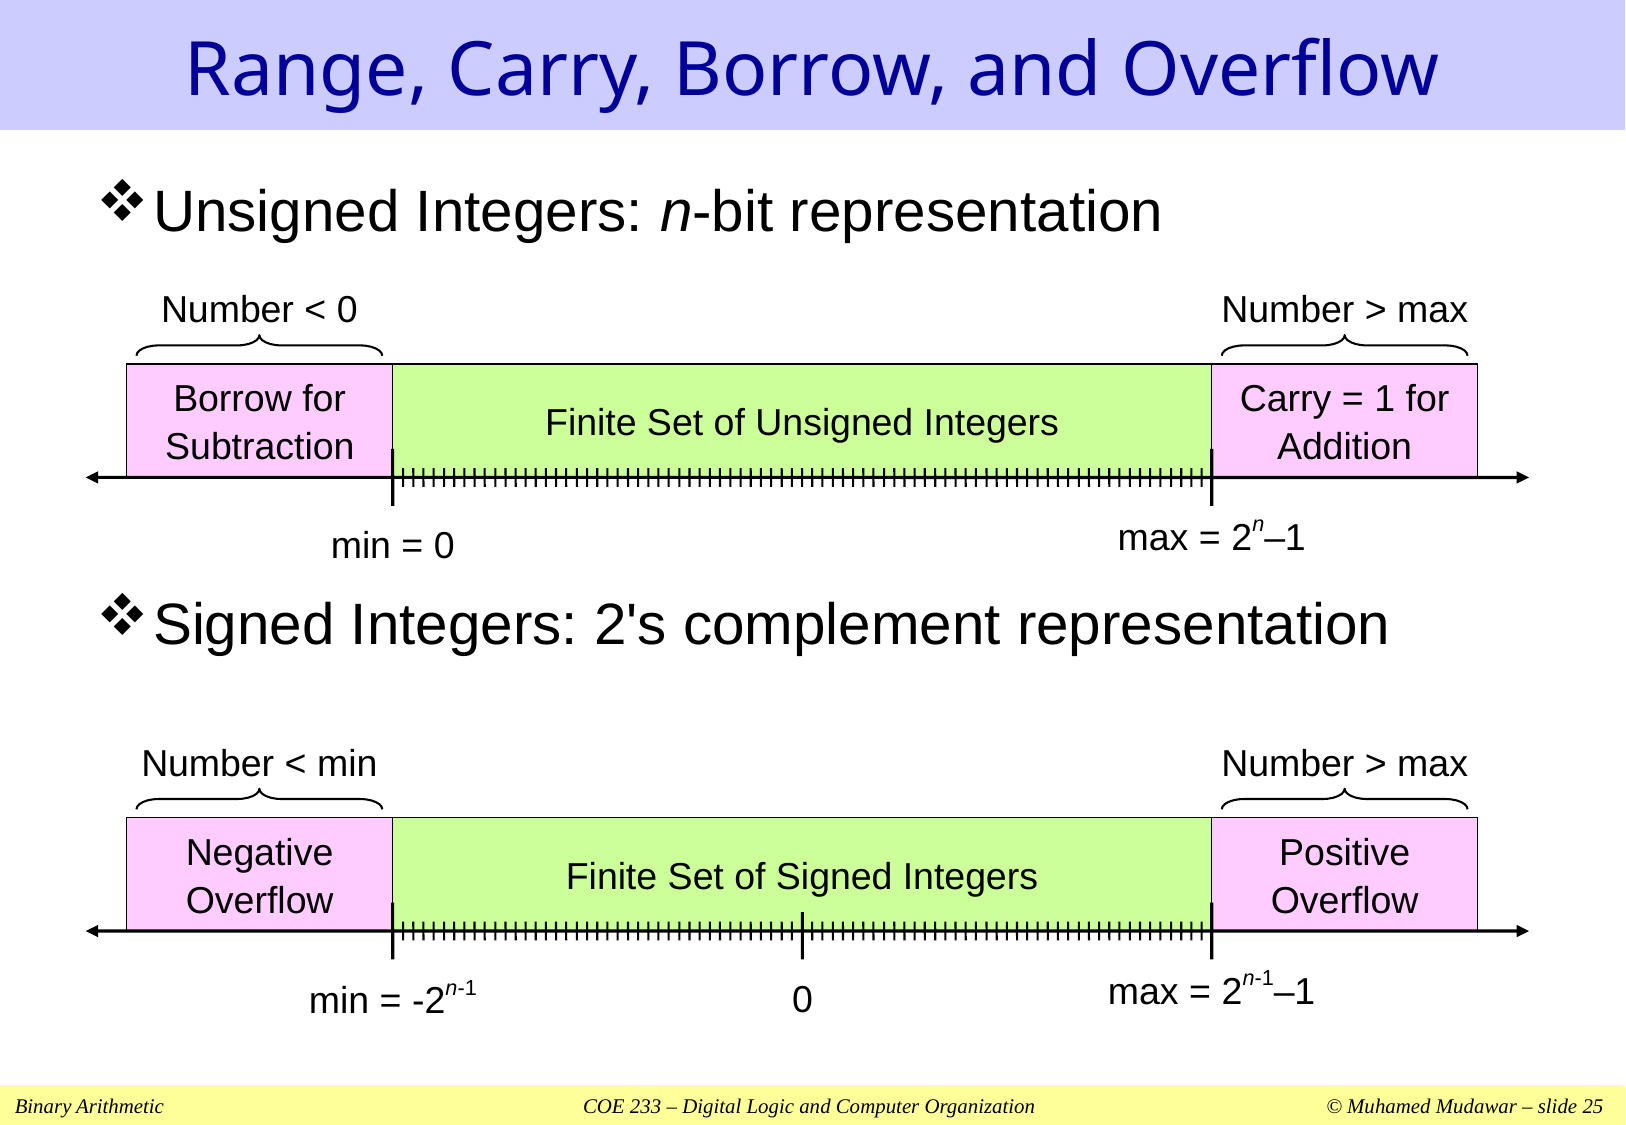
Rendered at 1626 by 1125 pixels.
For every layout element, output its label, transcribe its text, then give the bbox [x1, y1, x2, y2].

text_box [1191, 732, 1499, 816]
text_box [85, 363, 1530, 507]
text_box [105, 732, 414, 816]
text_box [1191, 278, 1499, 362]
text_box min = 0 [280, 515, 506, 572]
title Range, Carry, Borrow, and Overflow [0, 0, 1625, 130]
text_box max = 2n–1 [1099, 514, 1325, 563]
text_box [85, 817, 1530, 1026]
list Unsigned Integers: n-bit representation Signed Integers: 2's complement representation [81, 165, 1544, 1010]
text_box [105, 278, 414, 362]
